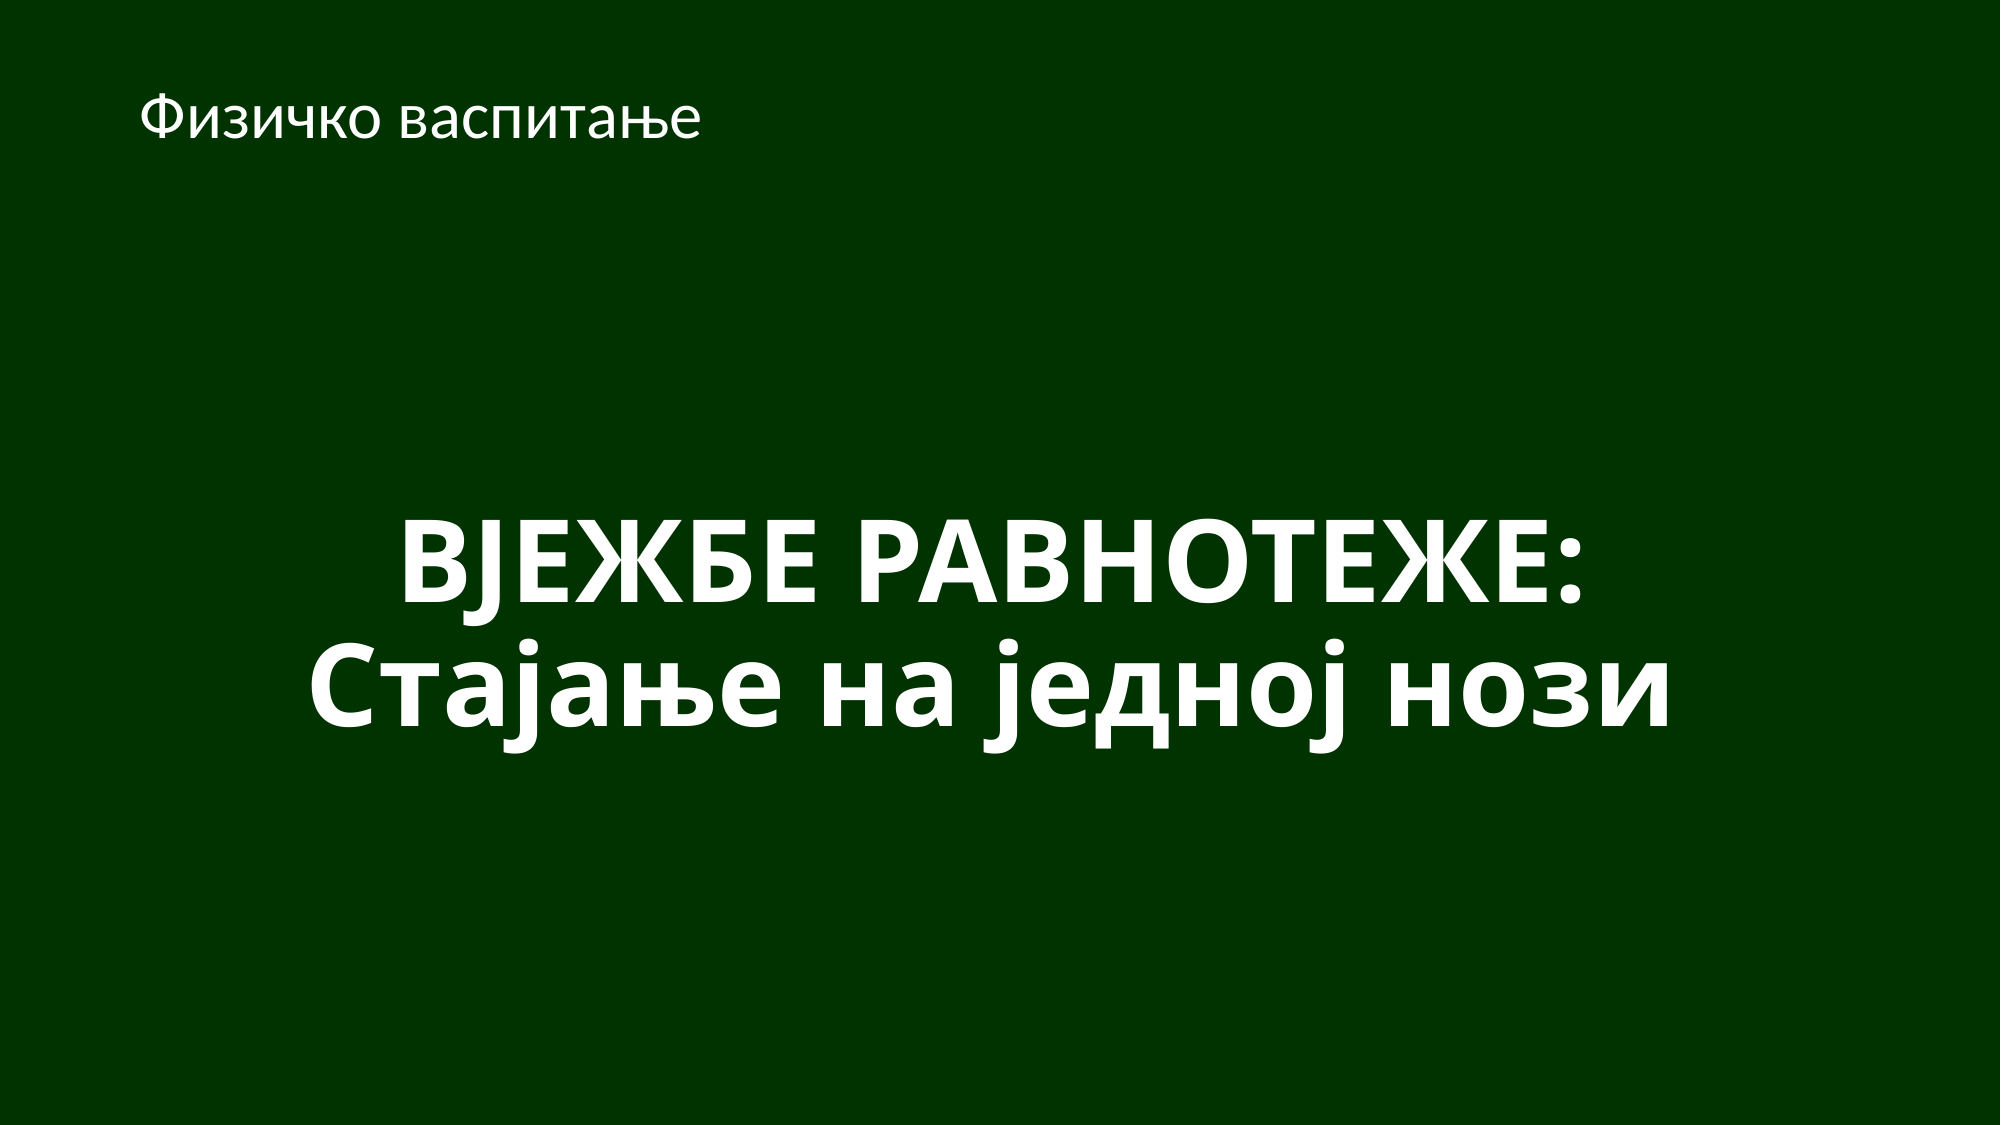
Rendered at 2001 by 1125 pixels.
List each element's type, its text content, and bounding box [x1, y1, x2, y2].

title ВЈЕЖБЕ РАВНОТЕЖЕ: Стајање на једној нози [241, 367, 1742, 760]
text_box Физичко васпитање [125, 64, 769, 160]
